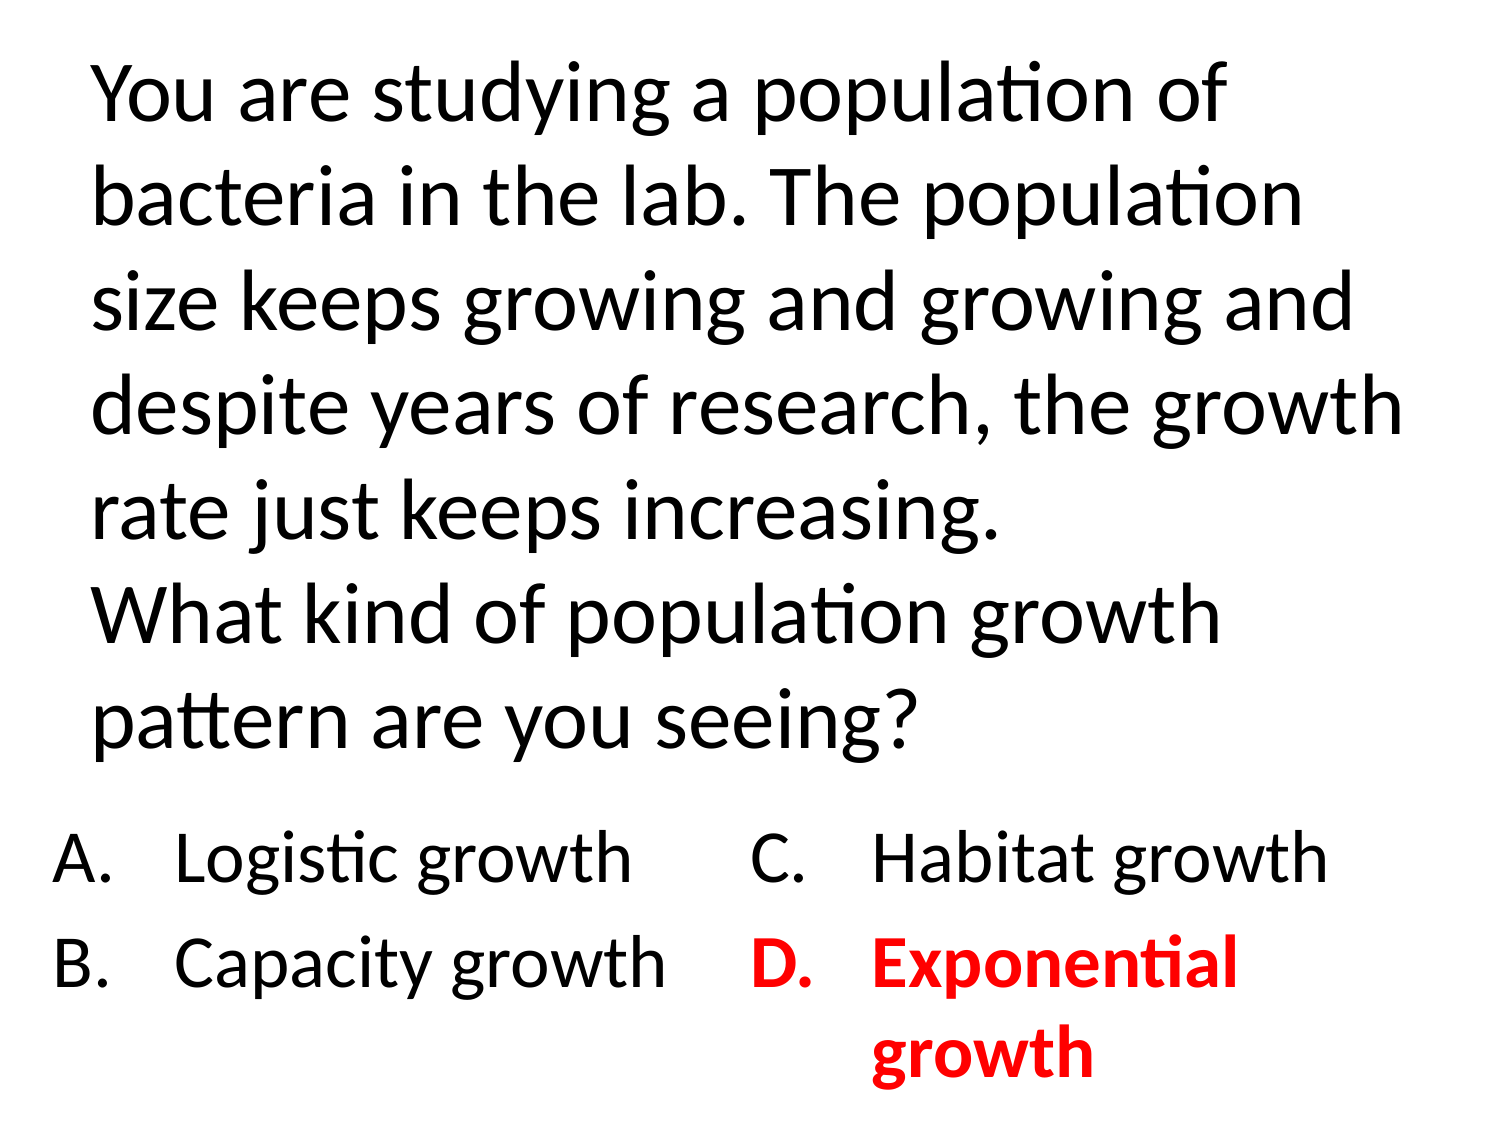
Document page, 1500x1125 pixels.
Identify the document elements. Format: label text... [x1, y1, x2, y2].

list Logistic growth Capacity growth Habitat growth Exponential growth [37, 800, 1463, 1113]
title You are studying a population of bacteria in the lab. The population size keeps growing and growing and despite years of research, the growth rate just keeps increasing. What kind of population growth pattern are you seeing? [70, 20, 1430, 780]
